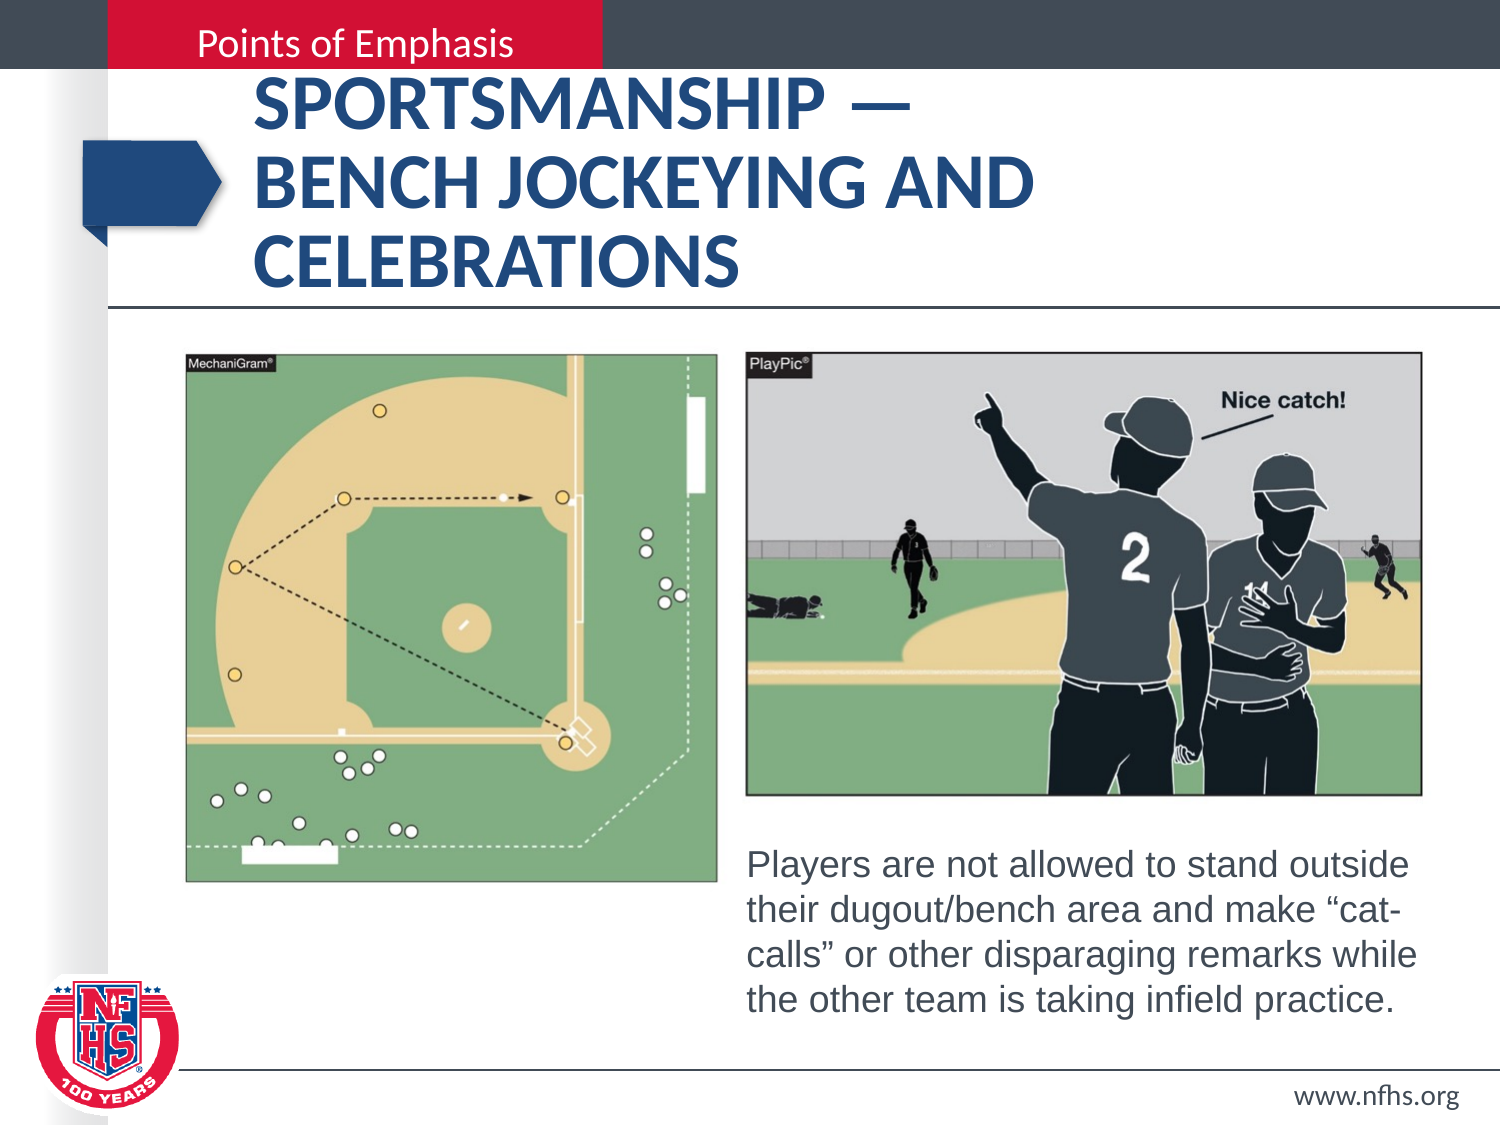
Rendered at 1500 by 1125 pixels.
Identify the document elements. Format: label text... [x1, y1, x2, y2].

title Sportsmanship — bench jockeying and celebrations [238, 85, 1473, 285]
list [150, 323, 1441, 981]
footer www.nfhs.org [1229, 1069, 1475, 1119]
picture [25, 967, 188, 1123]
text_box Players are not allowed to stand outside their dugout/bench area and make “cat-calls” or other disparaging remarks while the other team is taking infield practice. [731, 988, 1441, 1028]
